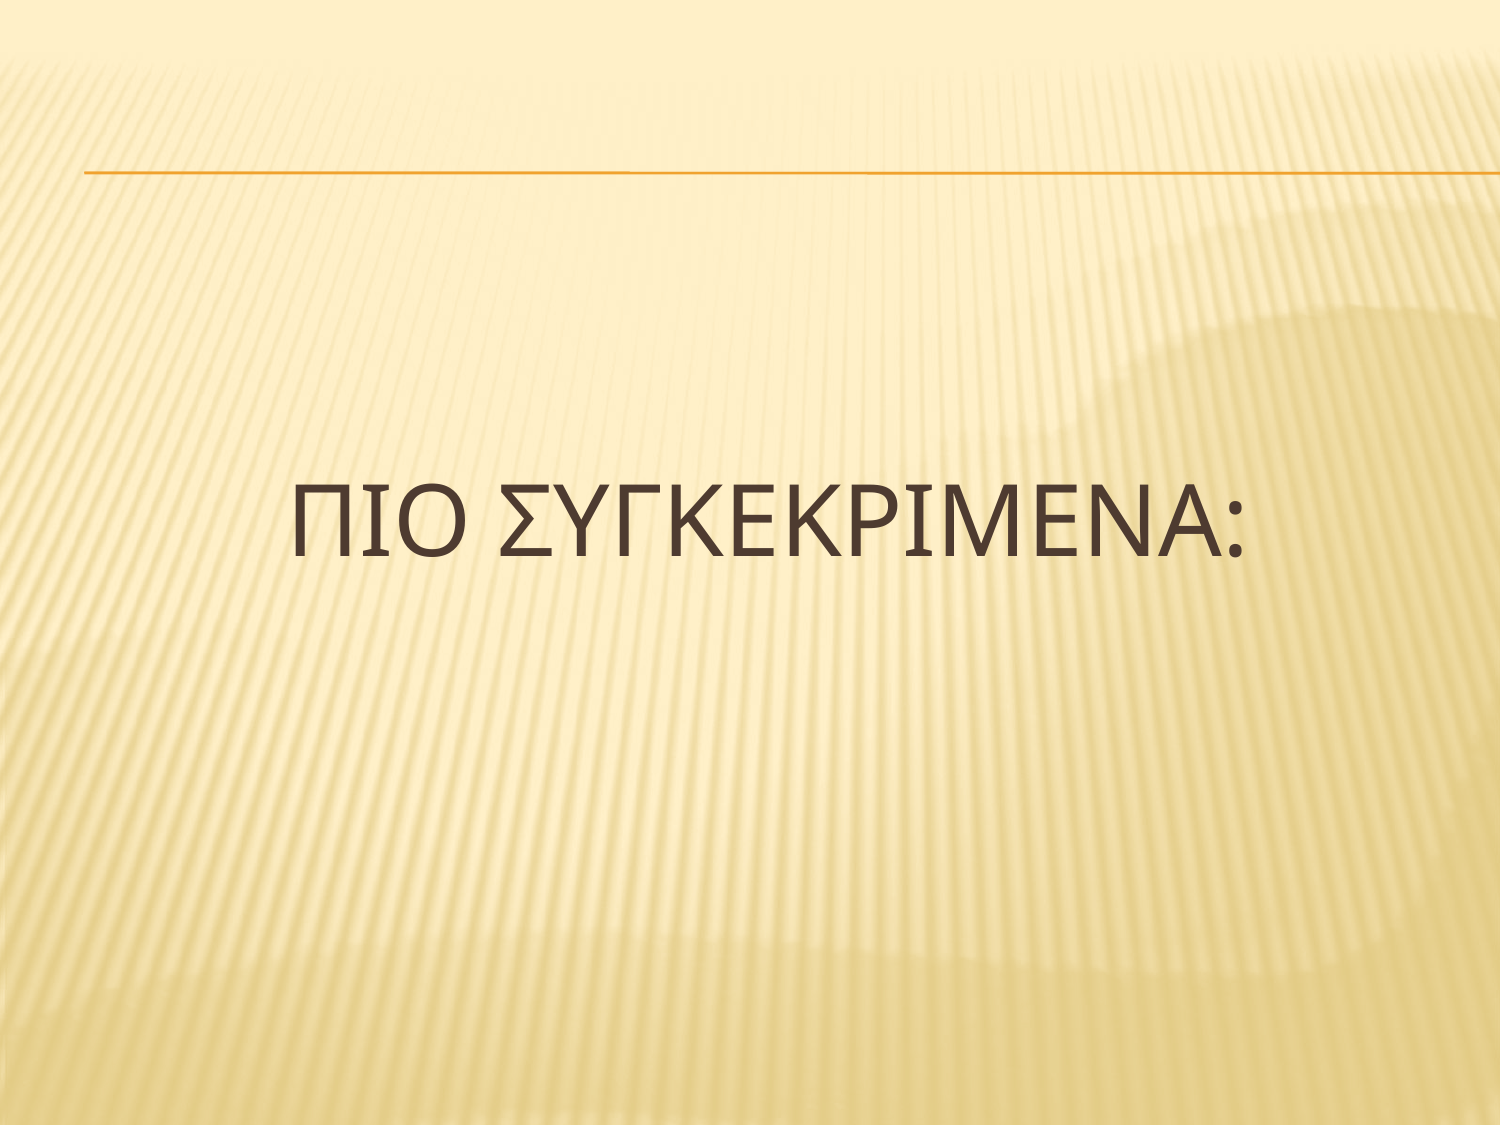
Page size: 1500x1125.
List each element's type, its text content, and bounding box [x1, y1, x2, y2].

title Πιο συγκεκριμενα: [0, 78, 1387, 956]
